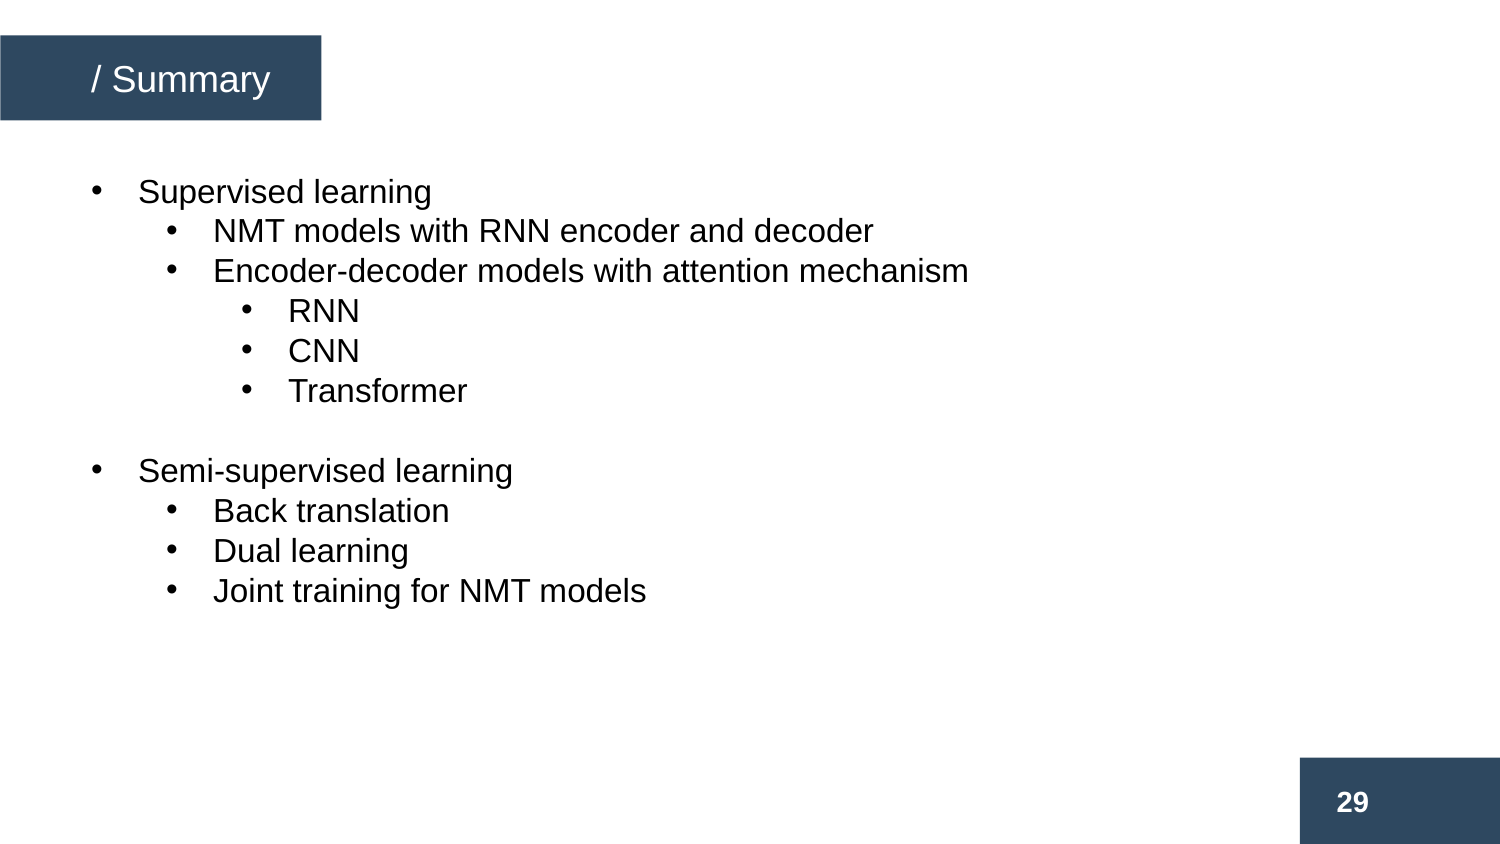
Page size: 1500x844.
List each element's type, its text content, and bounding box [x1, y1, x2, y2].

text_box Supervised learning NMT models with RNN encoder and decoder Encoder-decoder models with attention mechanism RNN CNN Transformer Semi-supervised learning Back translation Dual learning Joint training for NMT models [76, 162, 1398, 617]
text_box [0, 33, 324, 123]
text_box / Summary [76, 47, 350, 108]
text_box [1298, 755, 1500, 844]
text_box 29 [1321, 776, 1398, 826]
